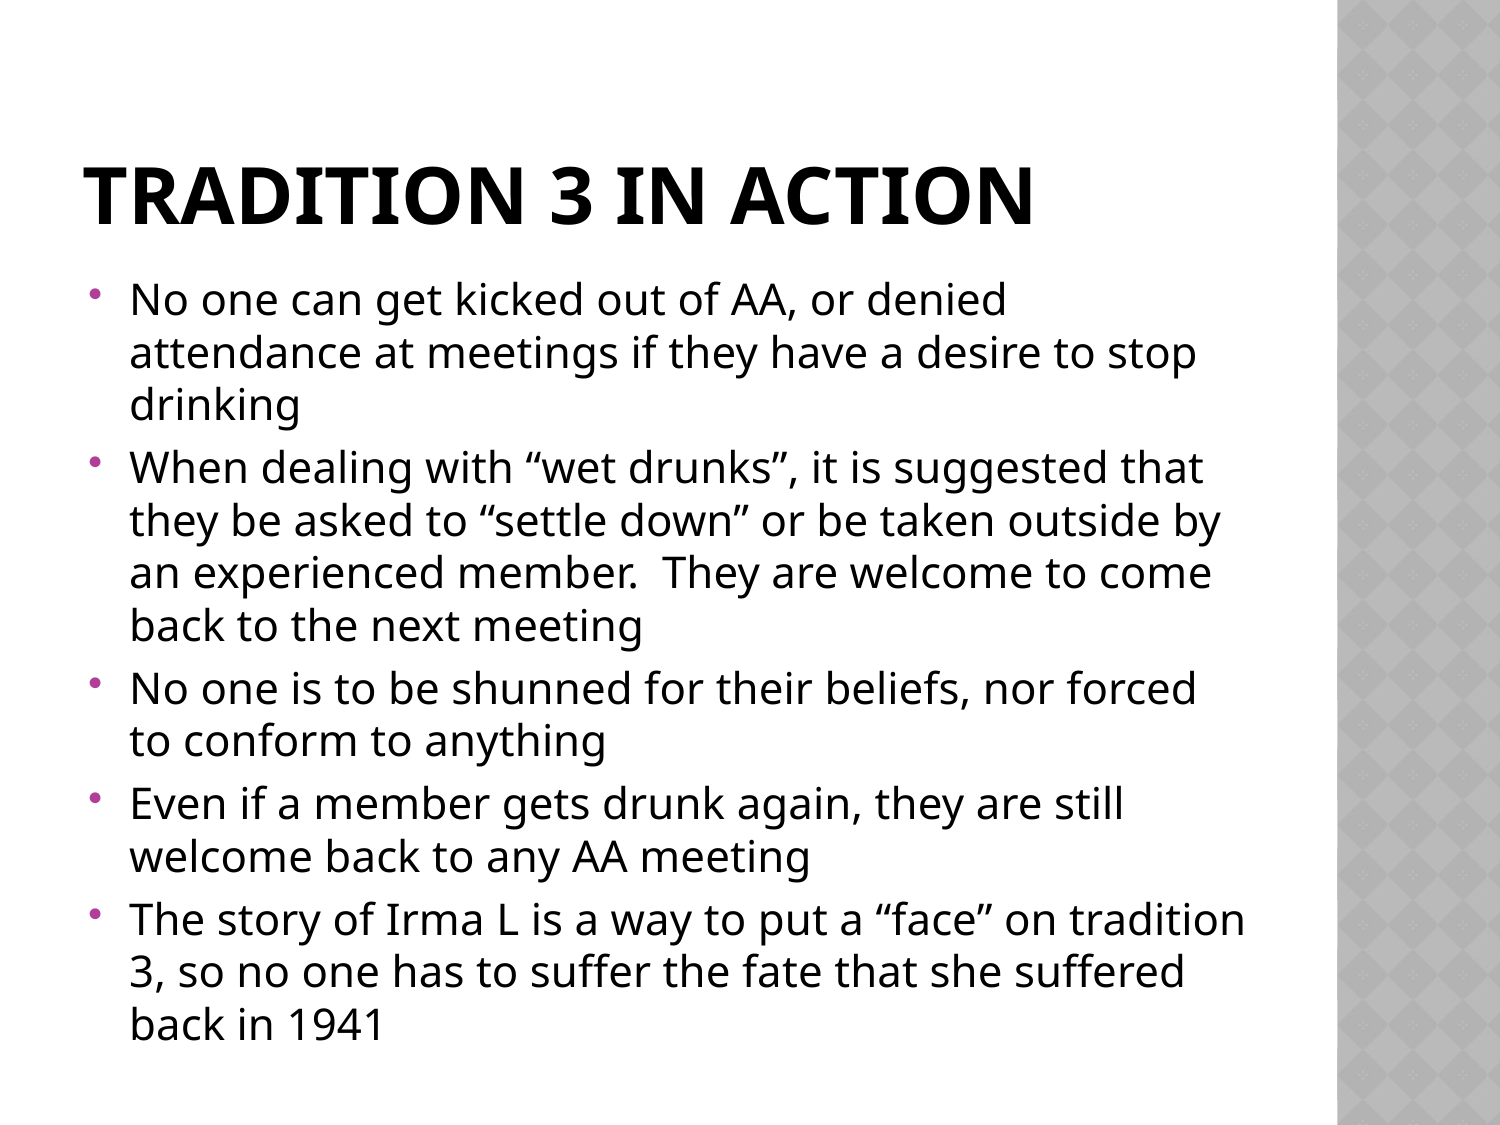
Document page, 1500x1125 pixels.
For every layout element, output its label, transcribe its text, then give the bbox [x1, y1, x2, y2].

title Tradition 3 in action [75, 52, 1263, 240]
list No one can get kicked out of AA, or denied attendance at meetings if they have a desire to stop drinking When dealing with “wet drunks”, it is suggested that they be asked to “settle down” or be taken outside by an experienced member. They are welcome to come back to the next meeting No one is to be shunned for their beliefs, nor forced to conform to anything Even if a member gets drunk again, they are still welcome back to any AA meeting The story of Irma L is a way to put a “face” on tradition 3, so no one has to suffer the fate that she suffered back in 1941 [75, 264, 1263, 1059]
